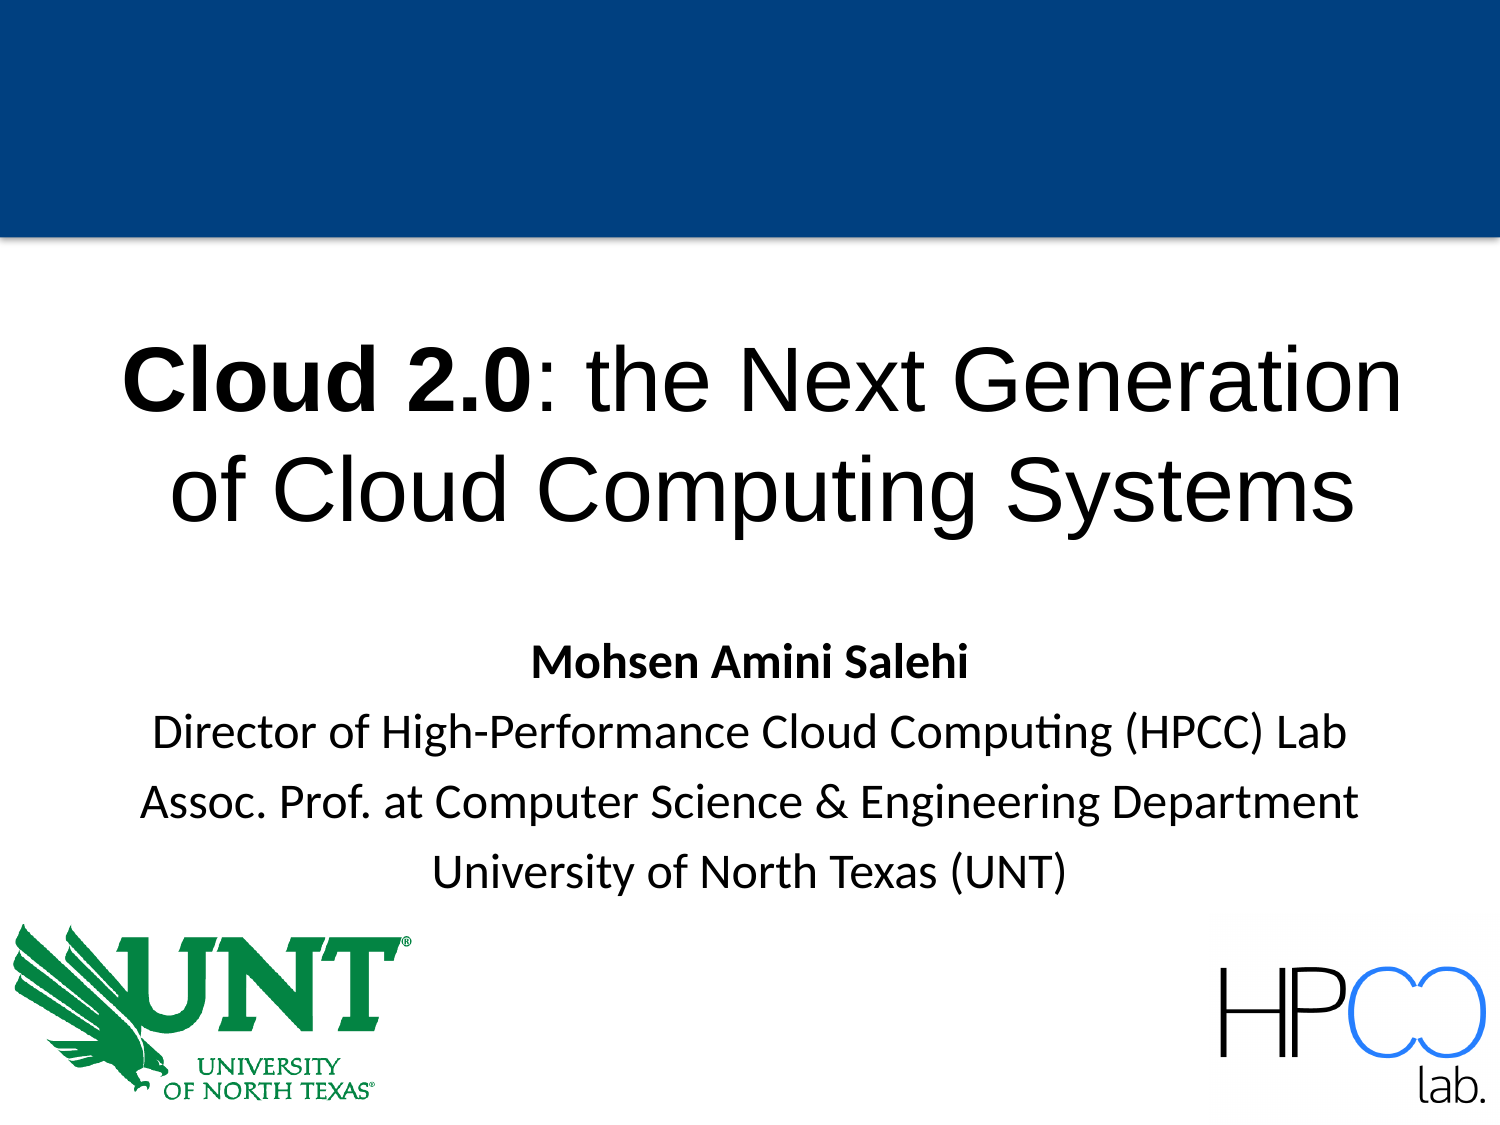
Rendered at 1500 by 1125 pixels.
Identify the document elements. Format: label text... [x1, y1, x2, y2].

picture [0, 924, 423, 1125]
title Cloud 2.0: the Next Generation of Cloud Computing Systems [99, 279, 1428, 580]
picture [1209, 913, 1500, 1125]
subtitle Mohsen Amini Salehi Director of High-Performance Cloud Computing (HPCC) Lab Assoc. Prof. at Computer Science & Engineering Department University of North Texas (UNT) [59, 620, 1441, 956]
